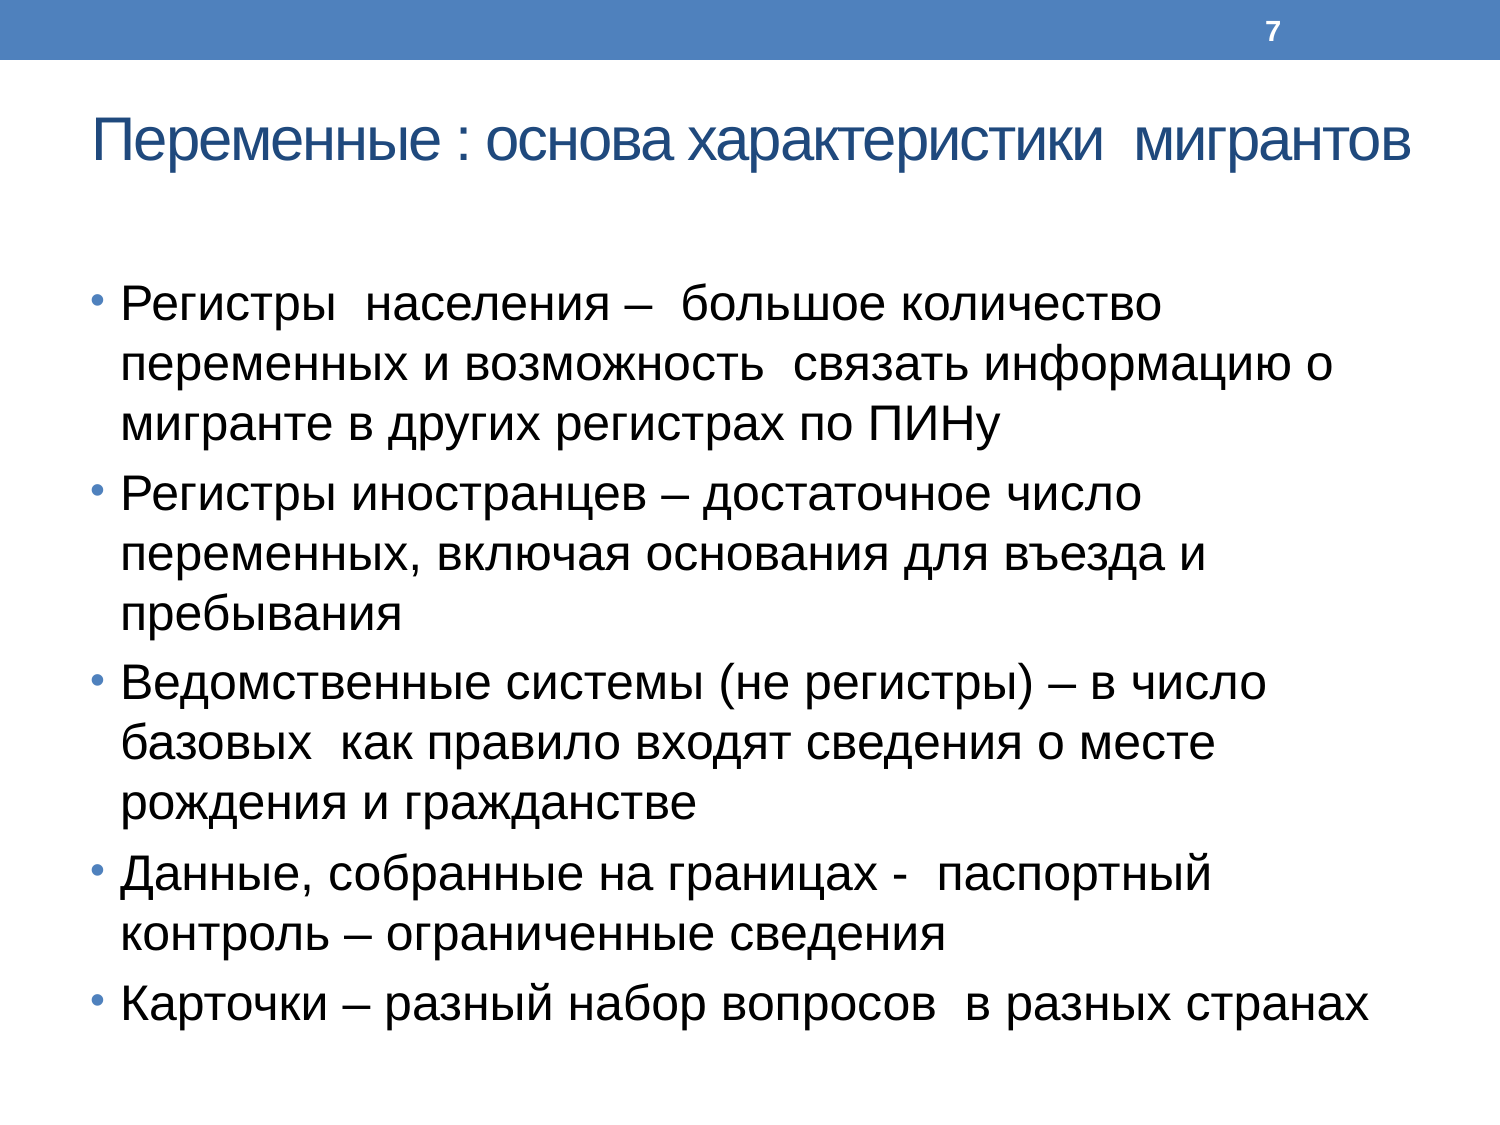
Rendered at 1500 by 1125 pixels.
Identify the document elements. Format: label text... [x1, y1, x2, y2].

title Переменные : основа характеристики мигрантов [76, 54, 1427, 218]
slide_number 7 [1250, 3, 1425, 57]
list Регистры населения – большое количество переменных и возможность связать информацию о мигранте в других регистрах по ПИНу Регистры иностранцев – достаточное число переменных, включая основания для въезда и пребывания Ведомственные системы (не регистры) – в число базовых как правило входят сведения о месте рождения и гражданстве Данные, собранные на границах - паспортный контроль – ограниченные сведения Карточки – разный набор вопросов в разных странах [75, 262, 1425, 1063]
